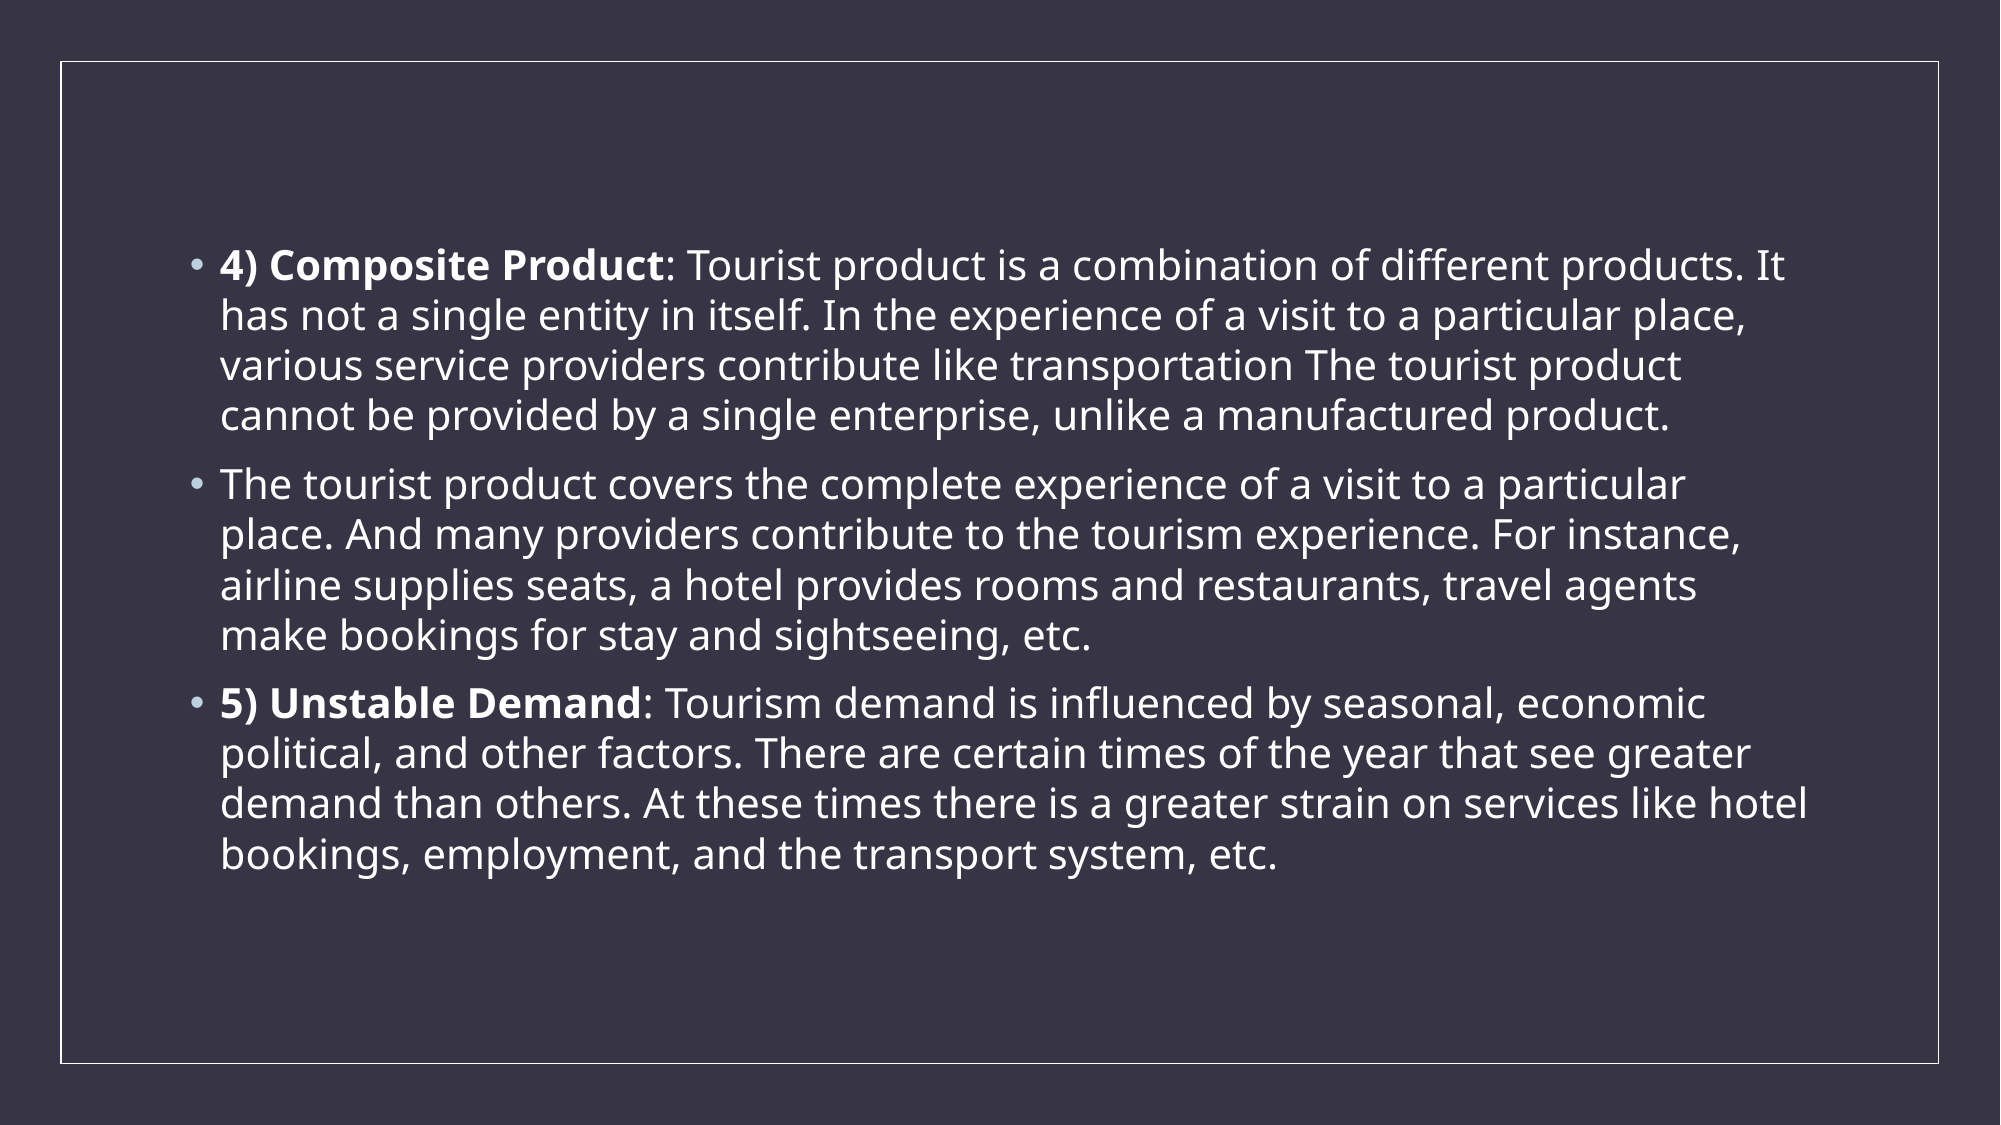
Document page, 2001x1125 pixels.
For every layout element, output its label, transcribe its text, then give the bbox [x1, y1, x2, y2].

list 4) Composite Product: Tourist product is a combination of different products. It has not a single entity in itself. In the experience of a visit to a particular place, various service providers contribute like transportation The tourist product cannot be provided by a single enterprise, unlike a manufactured product. The tourist product covers the complete experience of a visit to a particular place. And many providers contribute to the tourism experience. For instance, airline supplies seats, a hotel provides rooms and restaurants, travel agents make bookings for stay and sightseeing, etc. 5) Unstable Demand: Tourism demand is influenced by seasonal, economic political, and other factors. There are certain times of the year that see greater demand than others. At these times there is a greater strain on services like hotel bookings, employment, and the transport system, etc. [174, 231, 1825, 990]
